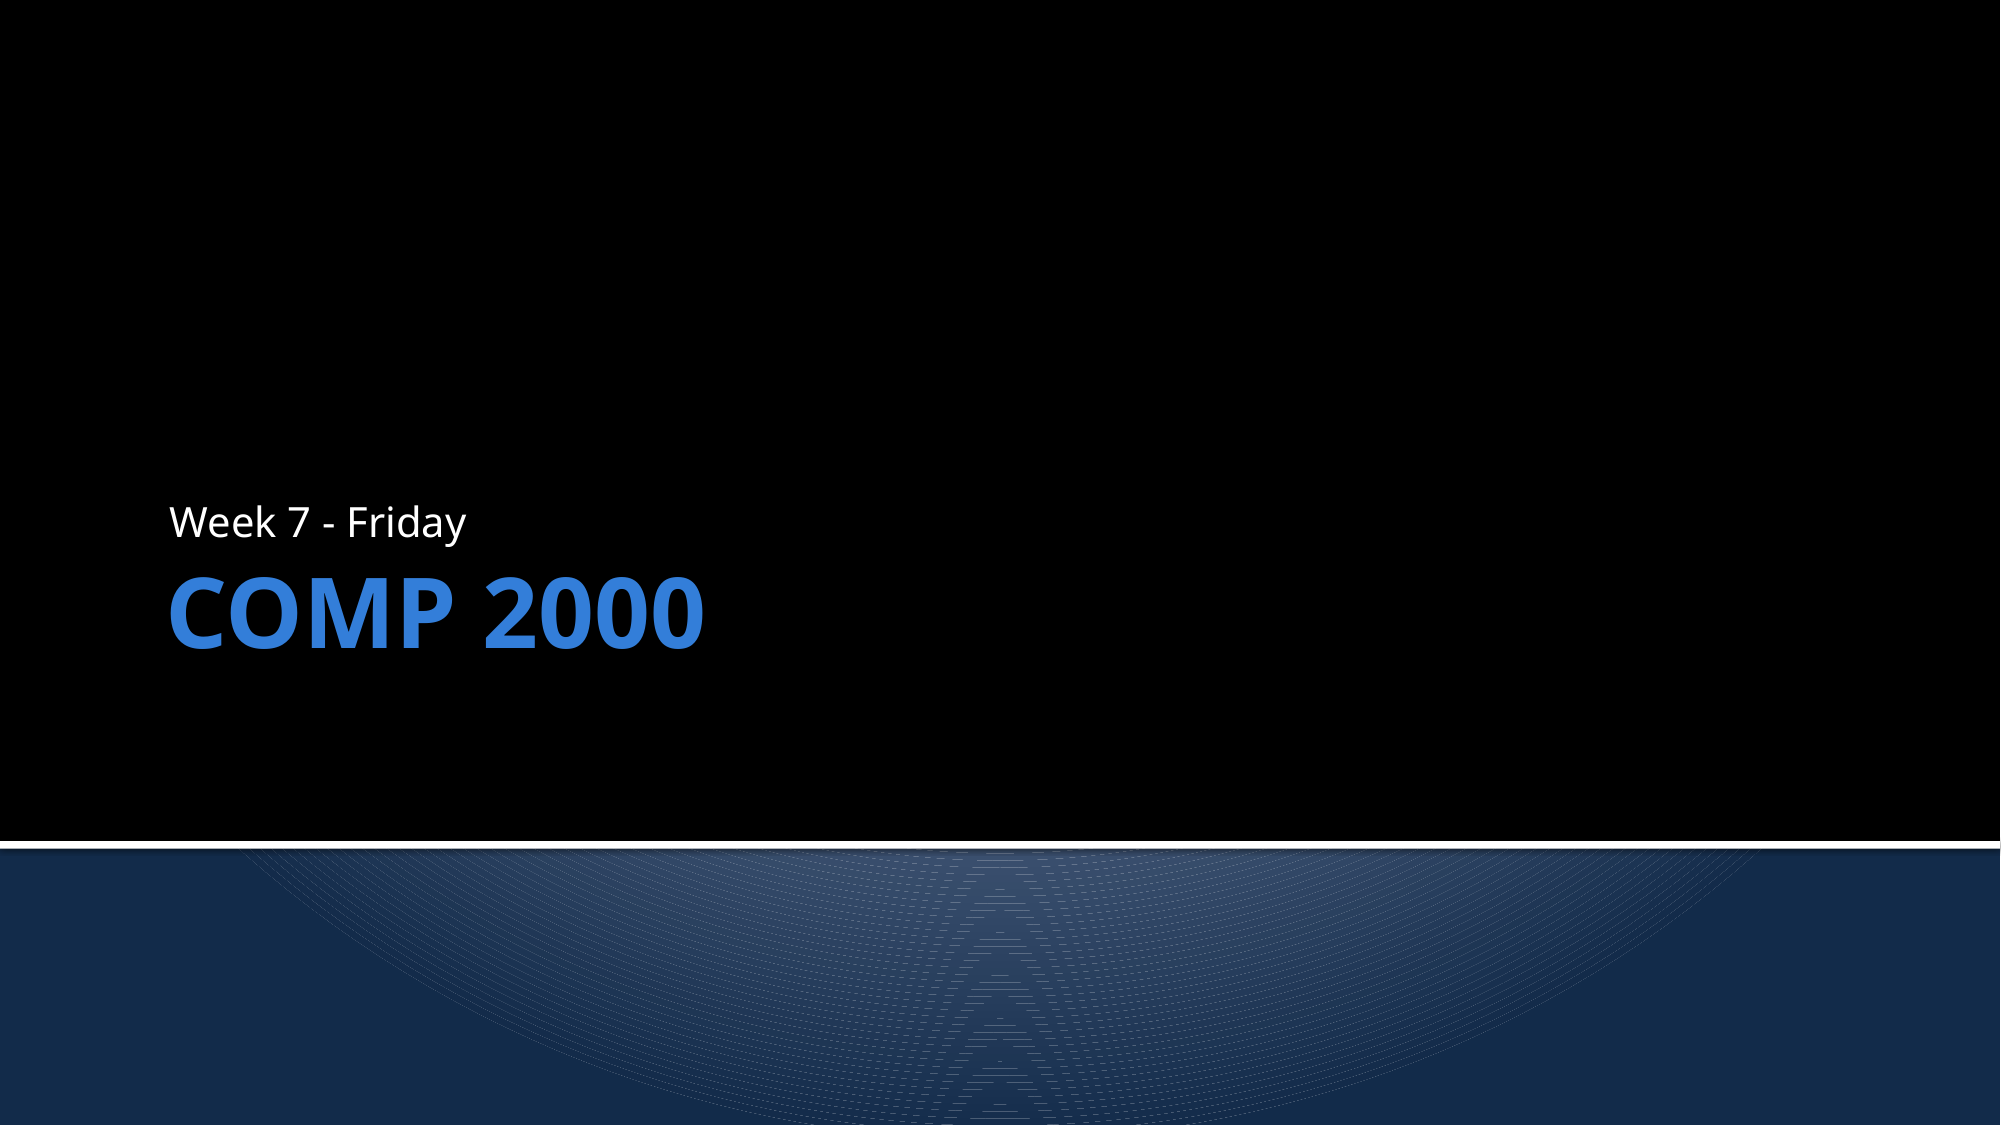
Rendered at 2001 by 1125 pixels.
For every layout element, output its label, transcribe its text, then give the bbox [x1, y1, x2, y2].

subtitle Week 7 - Friday [150, 299, 1917, 546]
title COMP 2000 [150, 550, 1917, 825]
